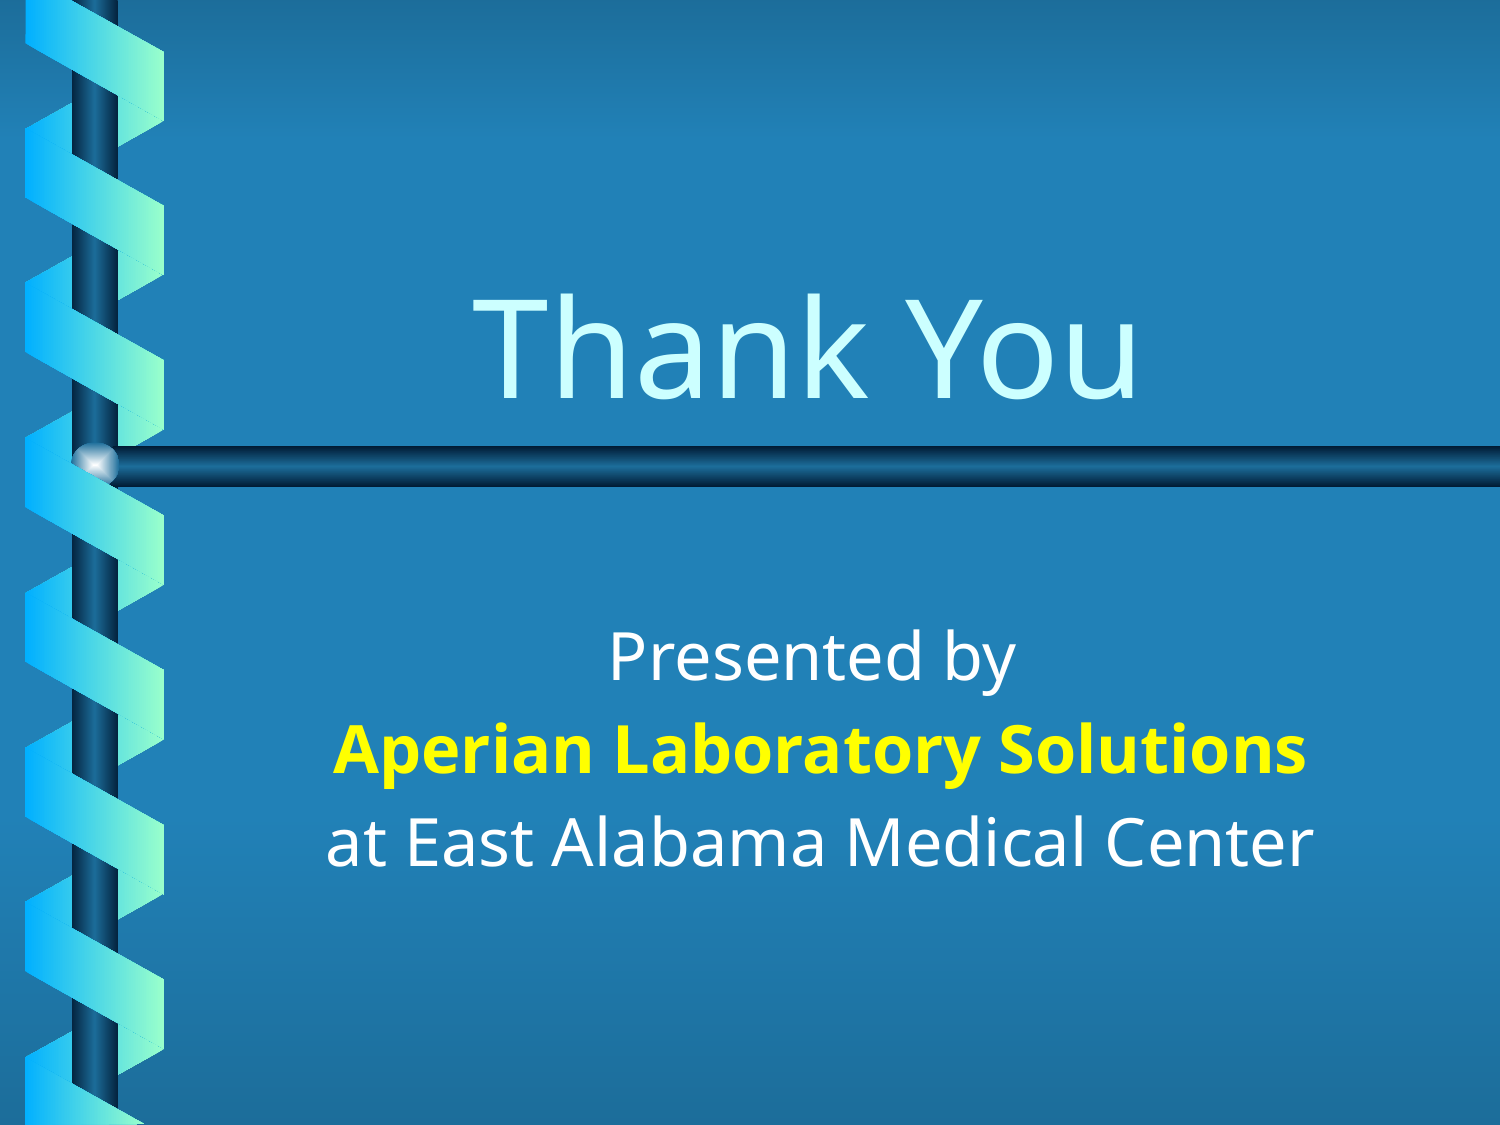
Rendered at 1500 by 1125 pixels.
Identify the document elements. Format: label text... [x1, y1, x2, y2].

subtitle Presented by Aperian Laboratory Solutions at East Alabama Medical Center [192, 512, 1450, 950]
title Thank You [189, 251, 1465, 434]
